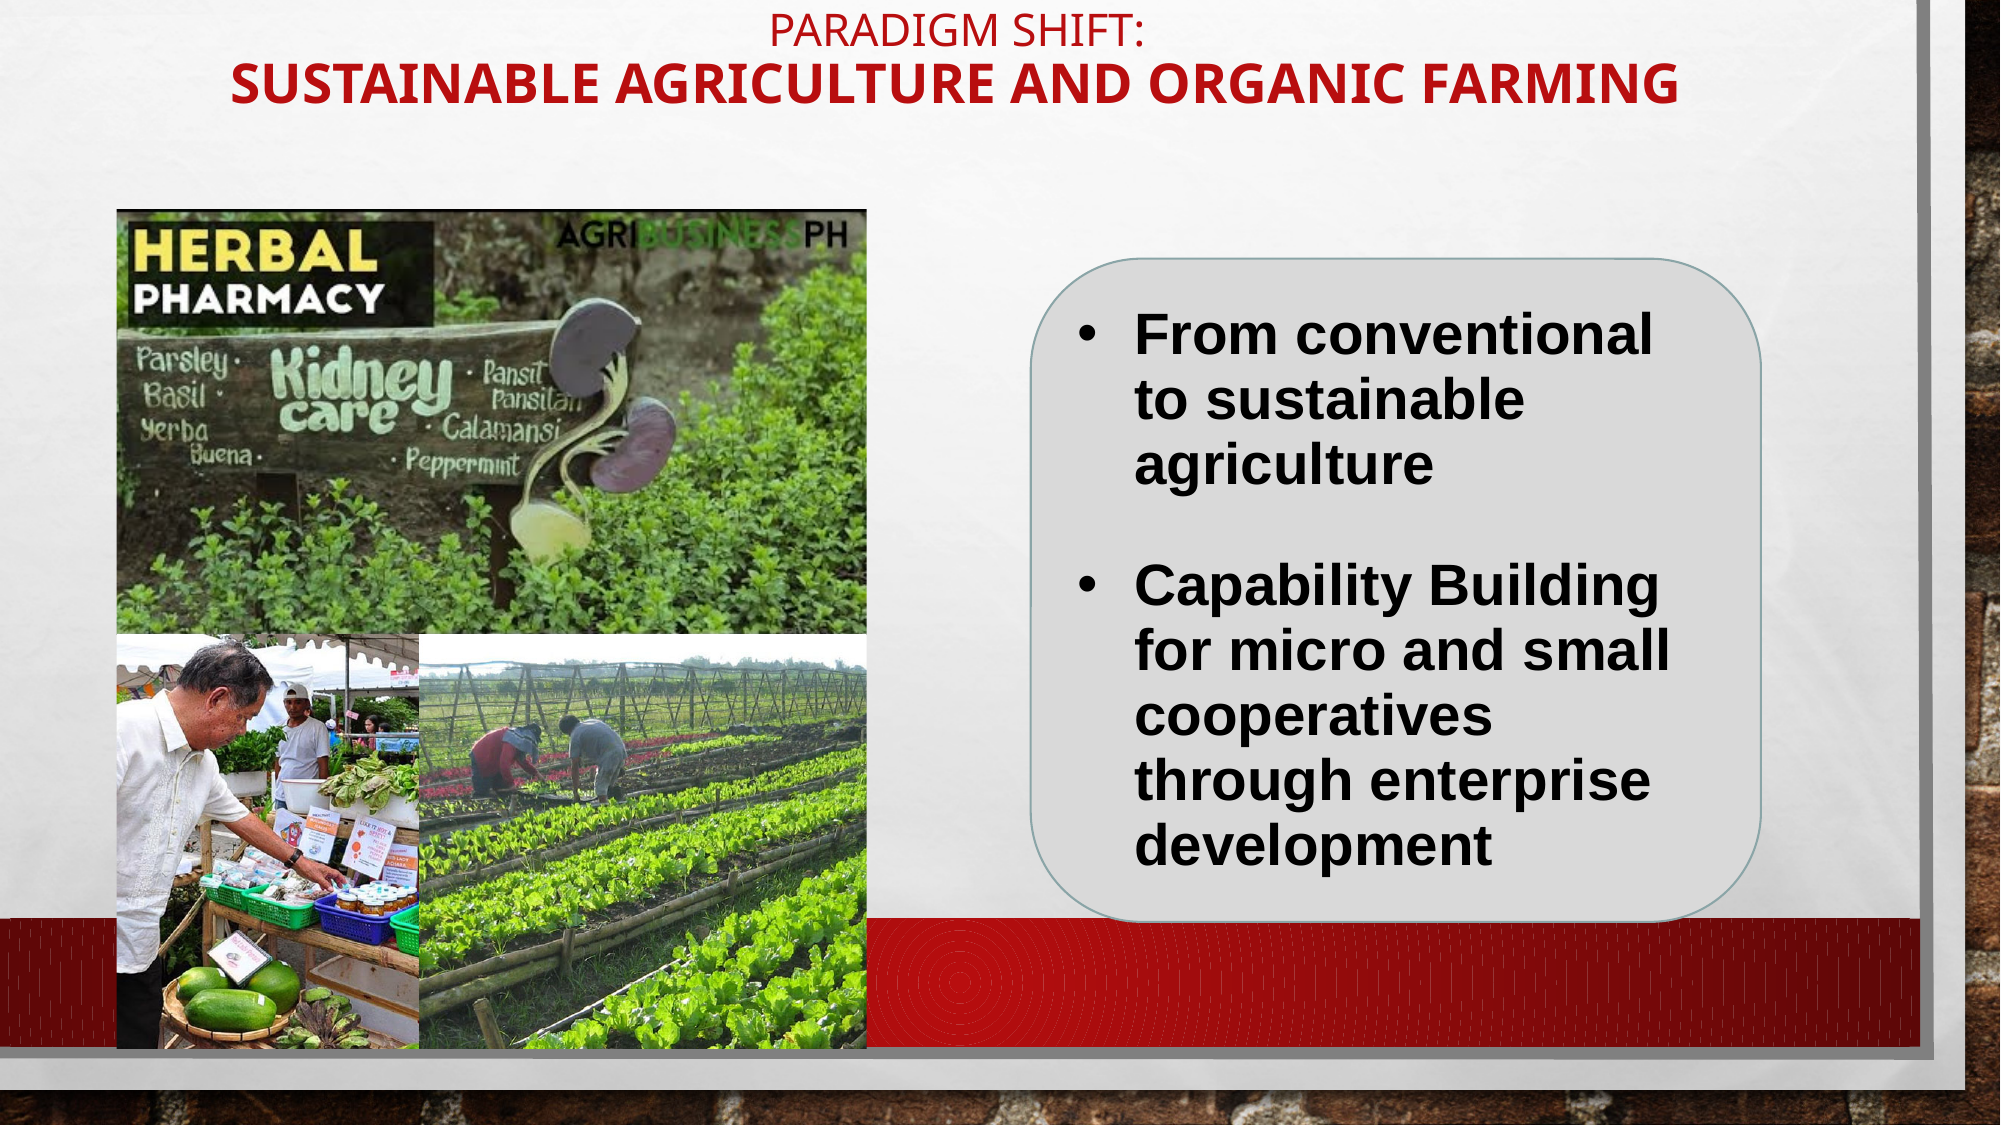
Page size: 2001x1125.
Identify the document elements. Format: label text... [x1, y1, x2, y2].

text_box From conventional to sustainable agriculture Capability Building for micro and small cooperatives through enterprise development [1030, 258, 1761, 922]
picture [116, 209, 867, 1049]
picture [0, 0, 2000, 1125]
title Paradigm shift: SUSTAINABLE AGRICULTURE and ORGANIC FARMING [0, 0, 1914, 190]
